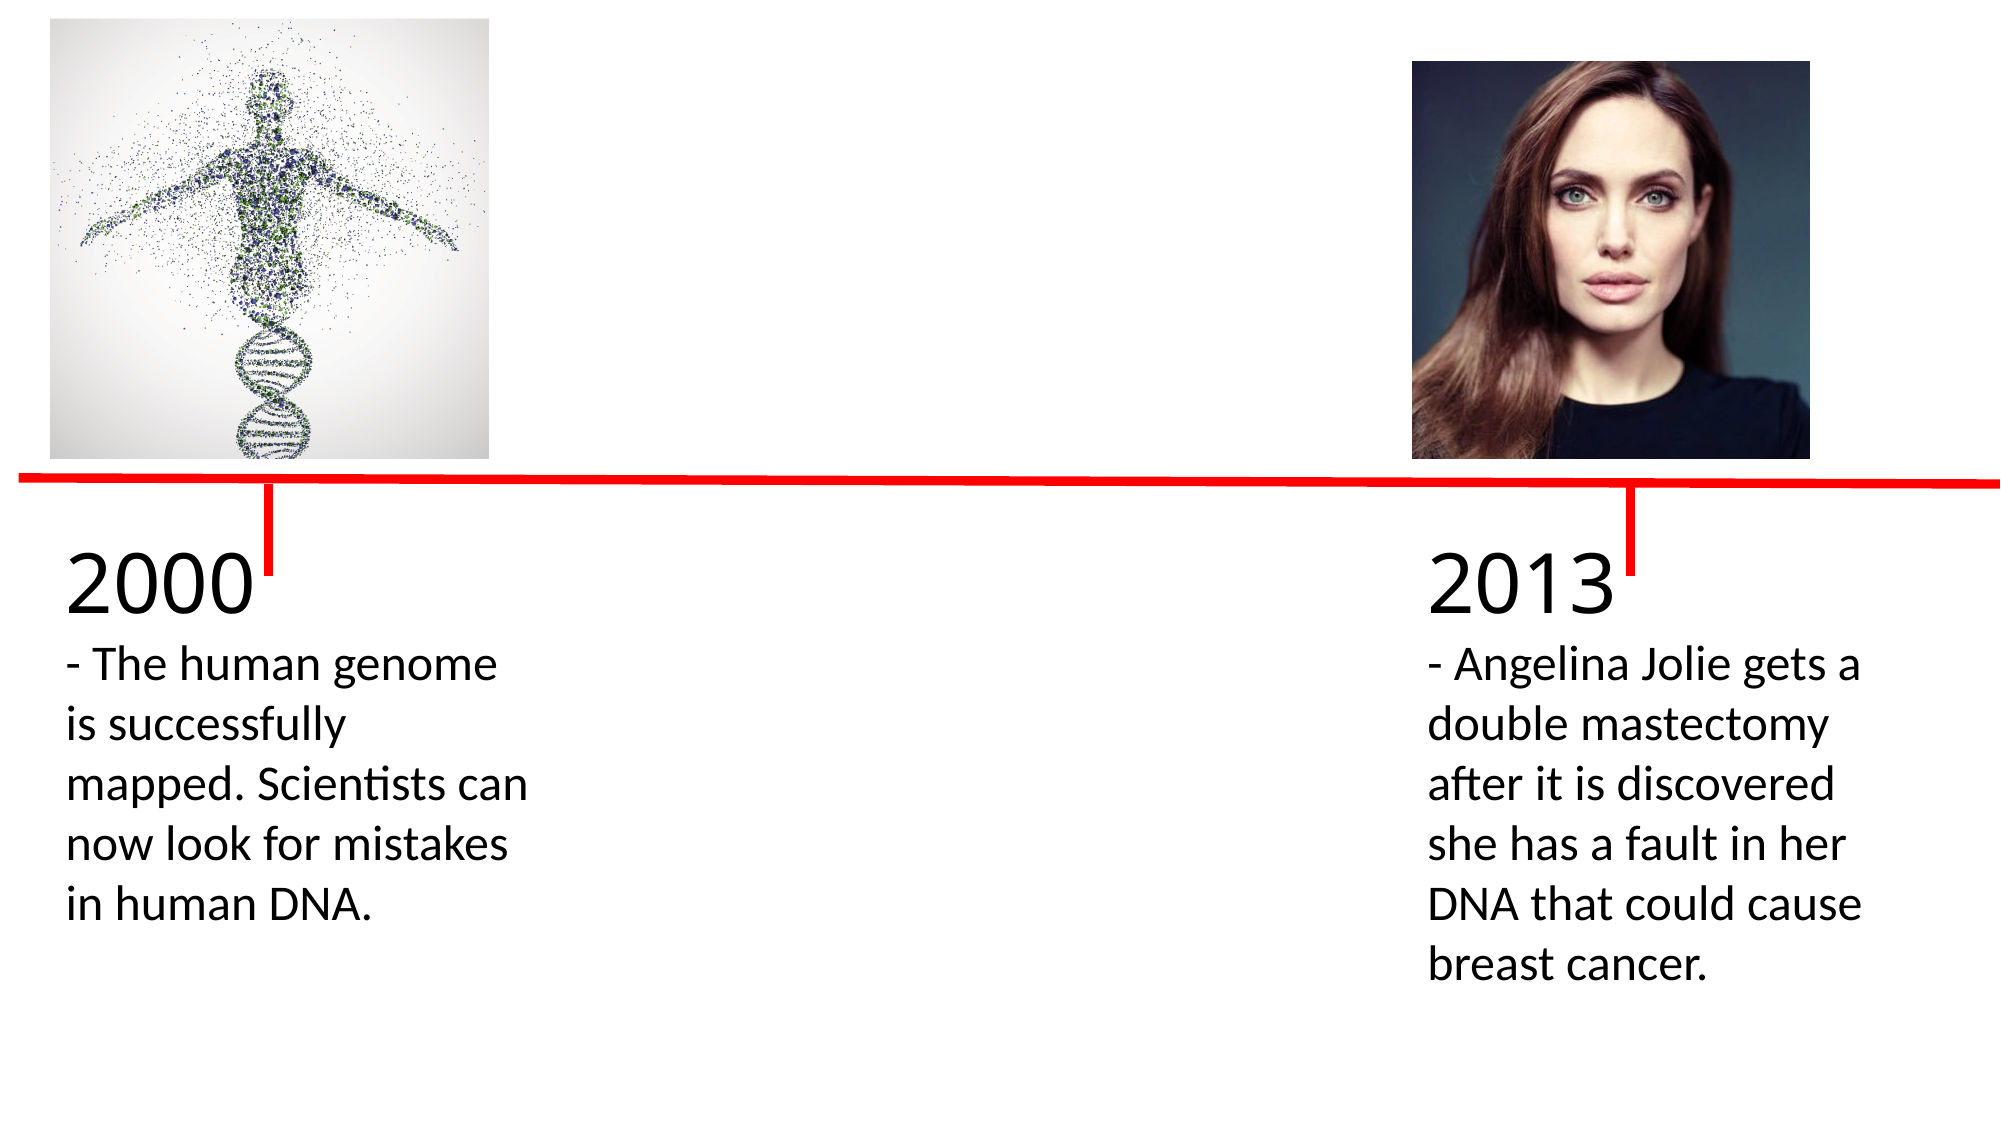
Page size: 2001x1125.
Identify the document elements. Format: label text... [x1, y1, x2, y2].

picture [50, 18, 490, 459]
text_box 2013 - Angelina Jolie gets a double mastectomy after it is discovered she has a fault in her DNA that could cause breast cancer. [1412, 523, 1918, 999]
picture [1412, 61, 1810, 459]
text_box 2000 - The human genome is successfully mapped. Scientists can now look for mistakes in human DNA. [50, 523, 546, 939]
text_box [18, 477, 2000, 485]
